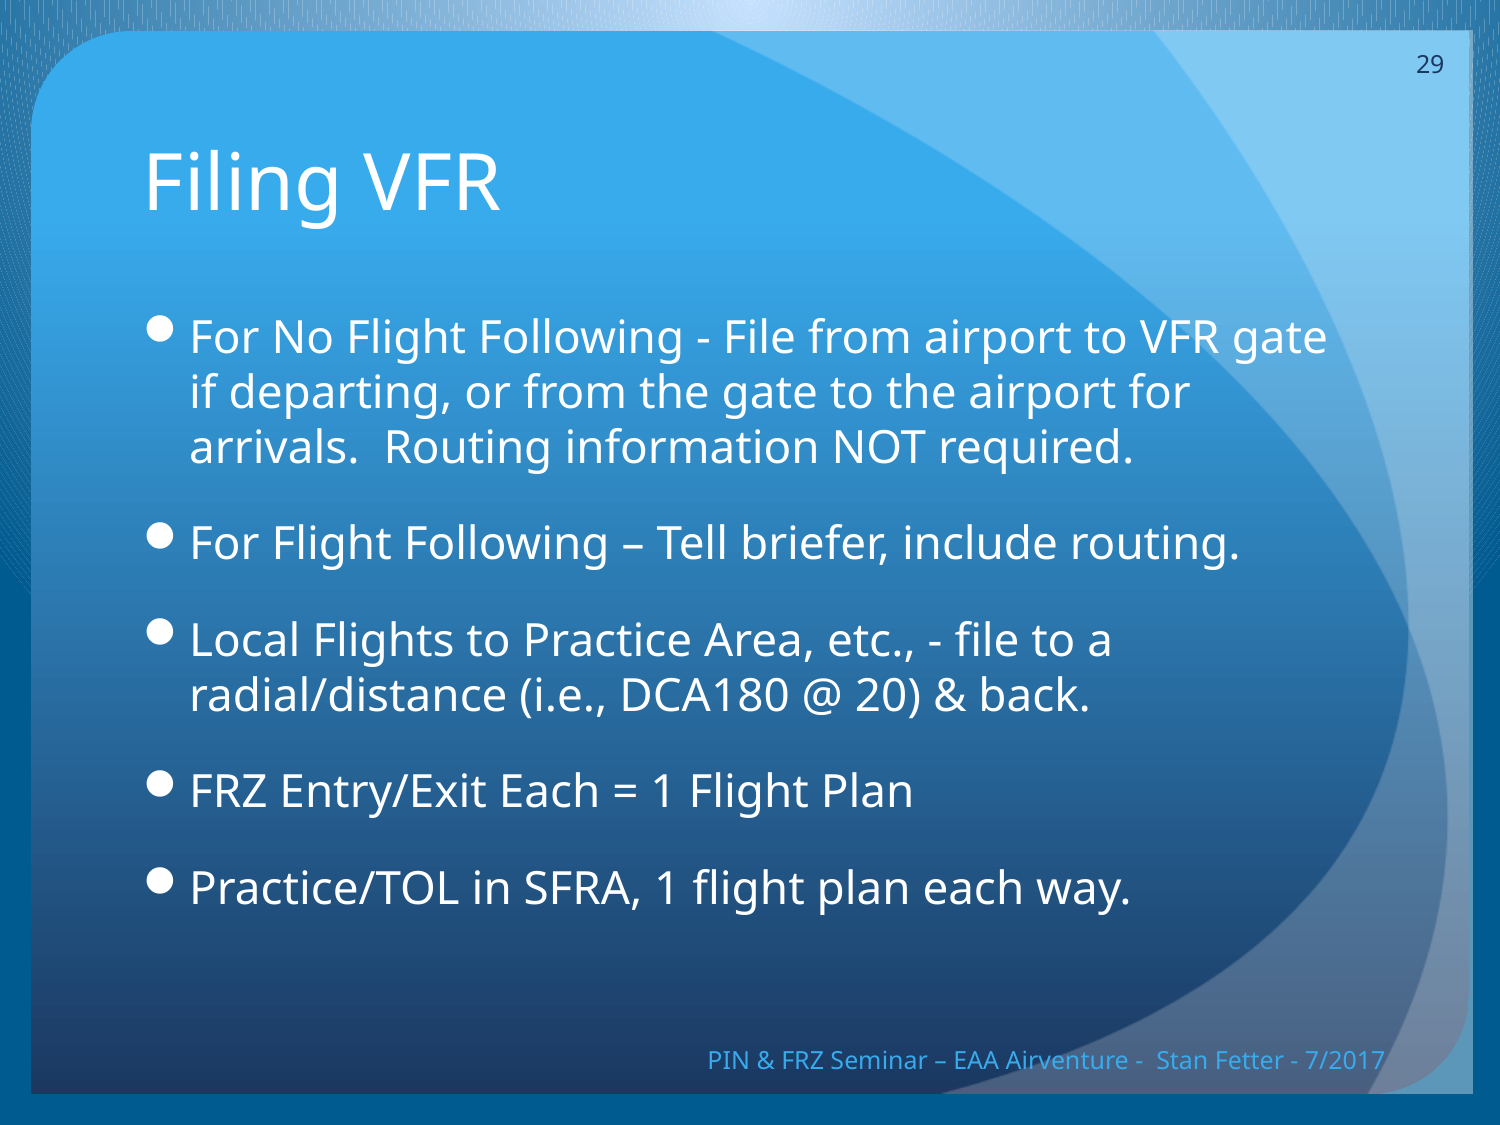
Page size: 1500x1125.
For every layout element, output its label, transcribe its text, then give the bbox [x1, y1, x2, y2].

list For No Flight Following - File from airport to VFR gate if departing, or from the gate to the airport for arrivals. Routing information NOT required. For Flight Following – Tell briefer, include routing. Local Flights to Practice Area, etc., - file to a radial/distance (i.e., DCA180 @ 20) & back. FRZ Entry/Exit Each = 1 Flight Plan Practice/TOL in SFRA, 1 flight plan each way. [127, 299, 1372, 1060]
picture [24, 30, 1473, 1094]
title Filing VFR [127, 62, 1372, 234]
footer PIN & FRZ Seminar – EAA Airventure - Stan Fetter - 7/2017 [542, 1031, 1402, 1092]
slide_number 29 [1378, 36, 1460, 96]
